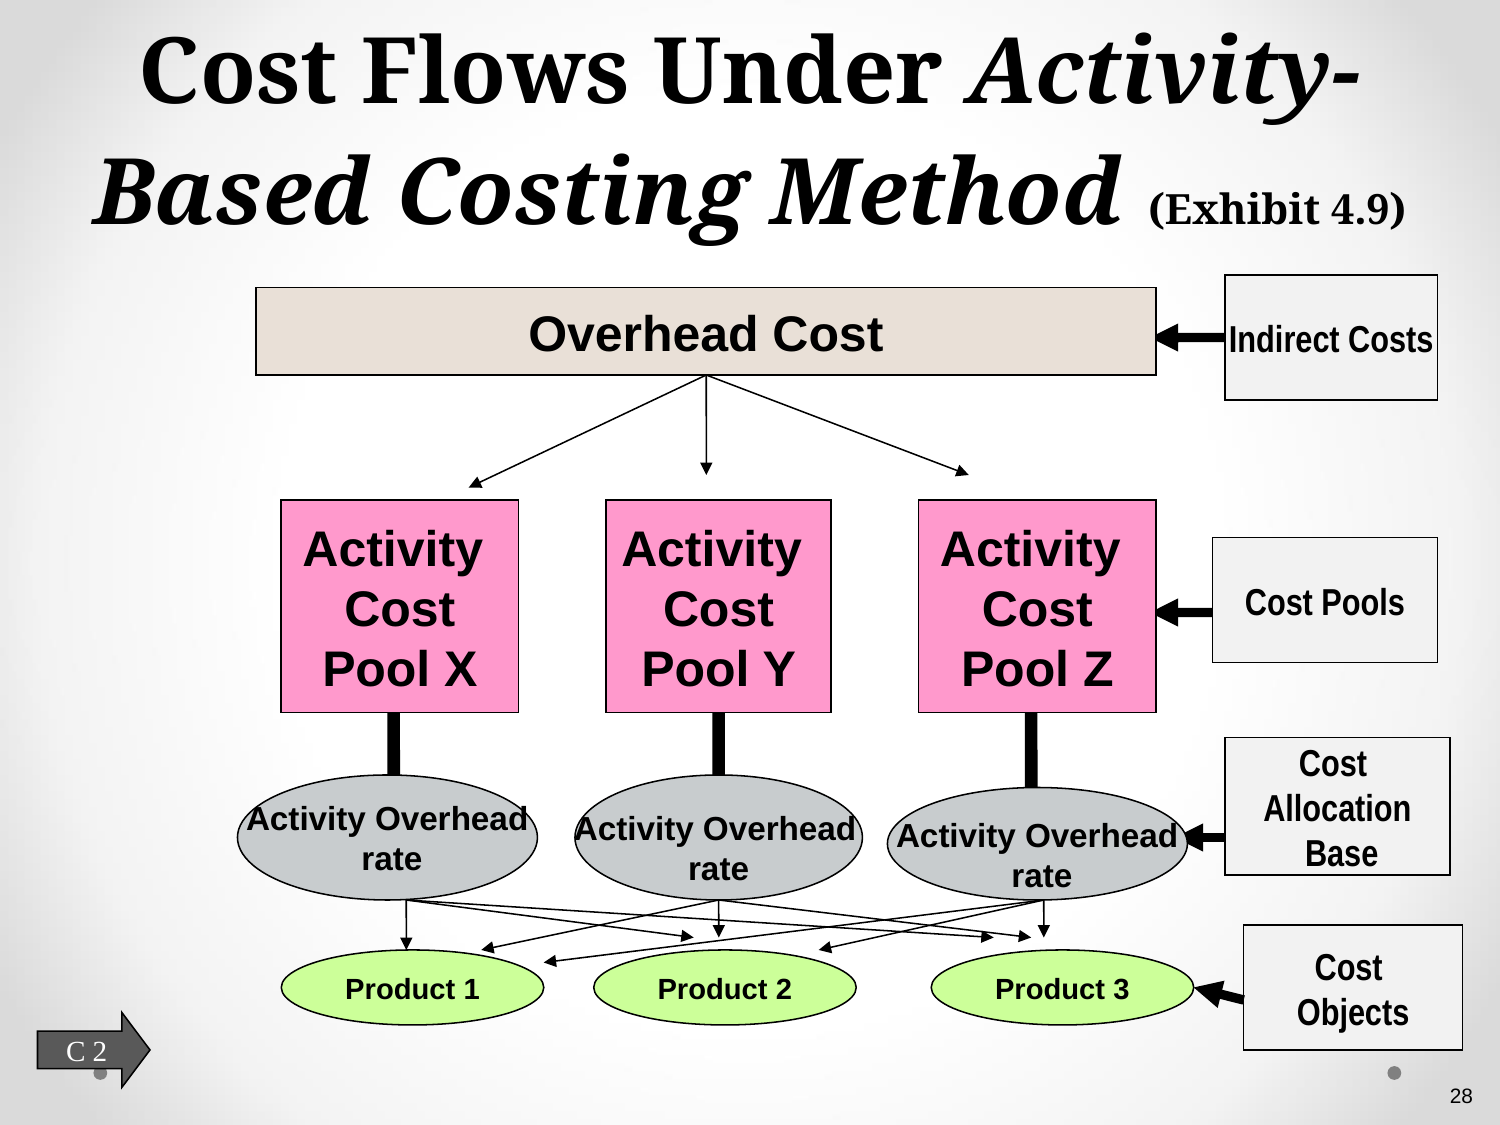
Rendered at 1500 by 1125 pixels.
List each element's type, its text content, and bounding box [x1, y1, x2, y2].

picture [0, 250, 1500, 1125]
text_box Activity Cost Pool Y [606, 499, 832, 713]
text_box Activity Cost Pool X [281, 499, 519, 713]
text_box [1193, 984, 1244, 1001]
text_box Indirect Costs [1224, 275, 1438, 400]
text_box C 2 [37, 1012, 151, 1088]
text_box [706, 374, 969, 477]
text_box 28 [1399, 1074, 1488, 1113]
text_box Activity Cost Pool Z [918, 499, 1157, 713]
text_box Cost Allocation Base [1224, 737, 1450, 875]
text_box [700, 376, 713, 475]
text_box Cost Pools [1212, 537, 1438, 663]
text_box Product 3 [931, 949, 1194, 1025]
text_box [1157, 606, 1212, 619]
text_box [712, 901, 725, 938]
text_box Activity Overhead rate [237, 774, 538, 901]
text_box [818, 902, 1036, 954]
text_box Overhead Cost [256, 287, 1157, 375]
text_box Activity Overhead rate [887, 787, 1188, 900]
text_box [1157, 331, 1224, 344]
text_box [1037, 901, 1051, 938]
picture [0, 0, 1500, 70]
text_box Cost Objects [1243, 924, 1463, 1050]
text_box [481, 900, 718, 954]
text_box [905, 931, 994, 943]
text_box [932, 925, 1032, 943]
text_box Product 1 [281, 949, 544, 1025]
text_box [400, 901, 413, 950]
text_box [543, 899, 1044, 968]
text_box Product 2 [593, 949, 857, 1025]
title Cost Flows Under Activity-Based Costing Method (Exhibit 4.9) [0, 70, 1500, 250]
text_box Activity Overhead rate [574, 774, 863, 900]
text_box [601, 925, 694, 943]
text_box [468, 374, 706, 488]
